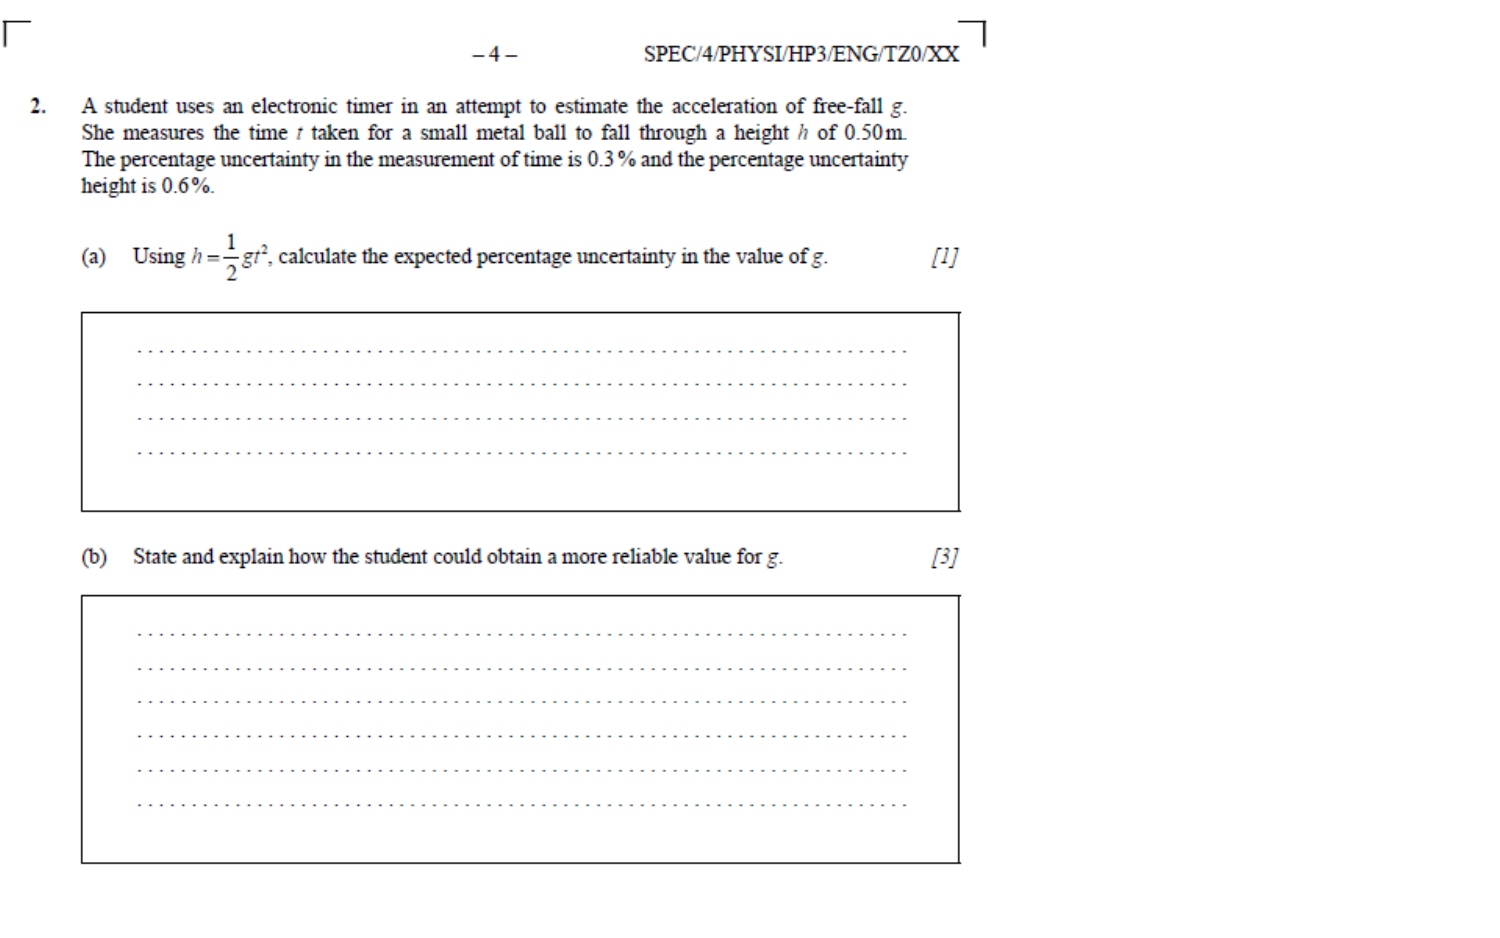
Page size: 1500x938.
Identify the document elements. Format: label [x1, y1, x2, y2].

picture [0, 18, 988, 909]
